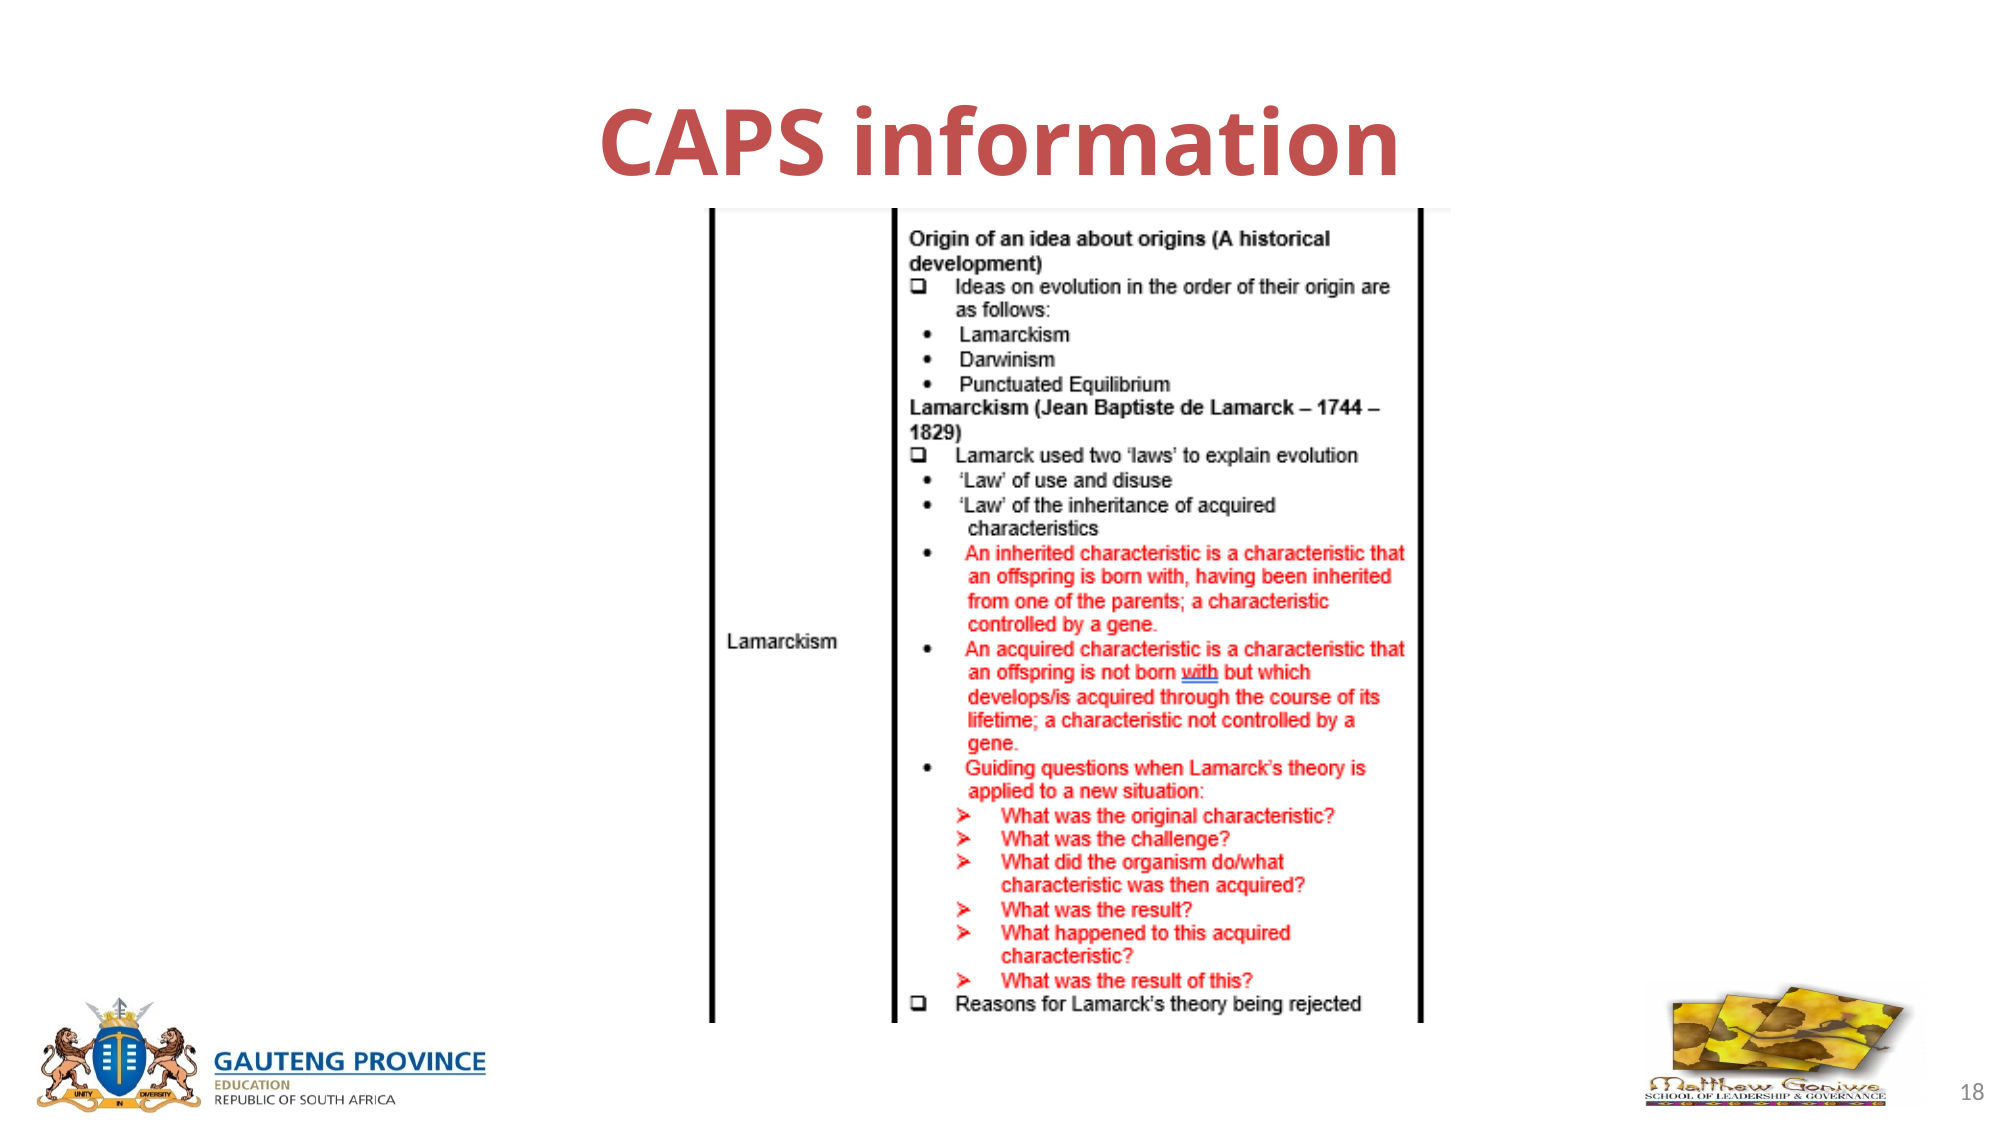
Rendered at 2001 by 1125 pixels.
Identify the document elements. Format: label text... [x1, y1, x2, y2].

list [704, 207, 1451, 1024]
picture [1645, 980, 1927, 1060]
slide_number 18 [1533, 1060, 2000, 1121]
picture [23, 987, 497, 1116]
title CAPS information [99, 45, 1900, 233]
